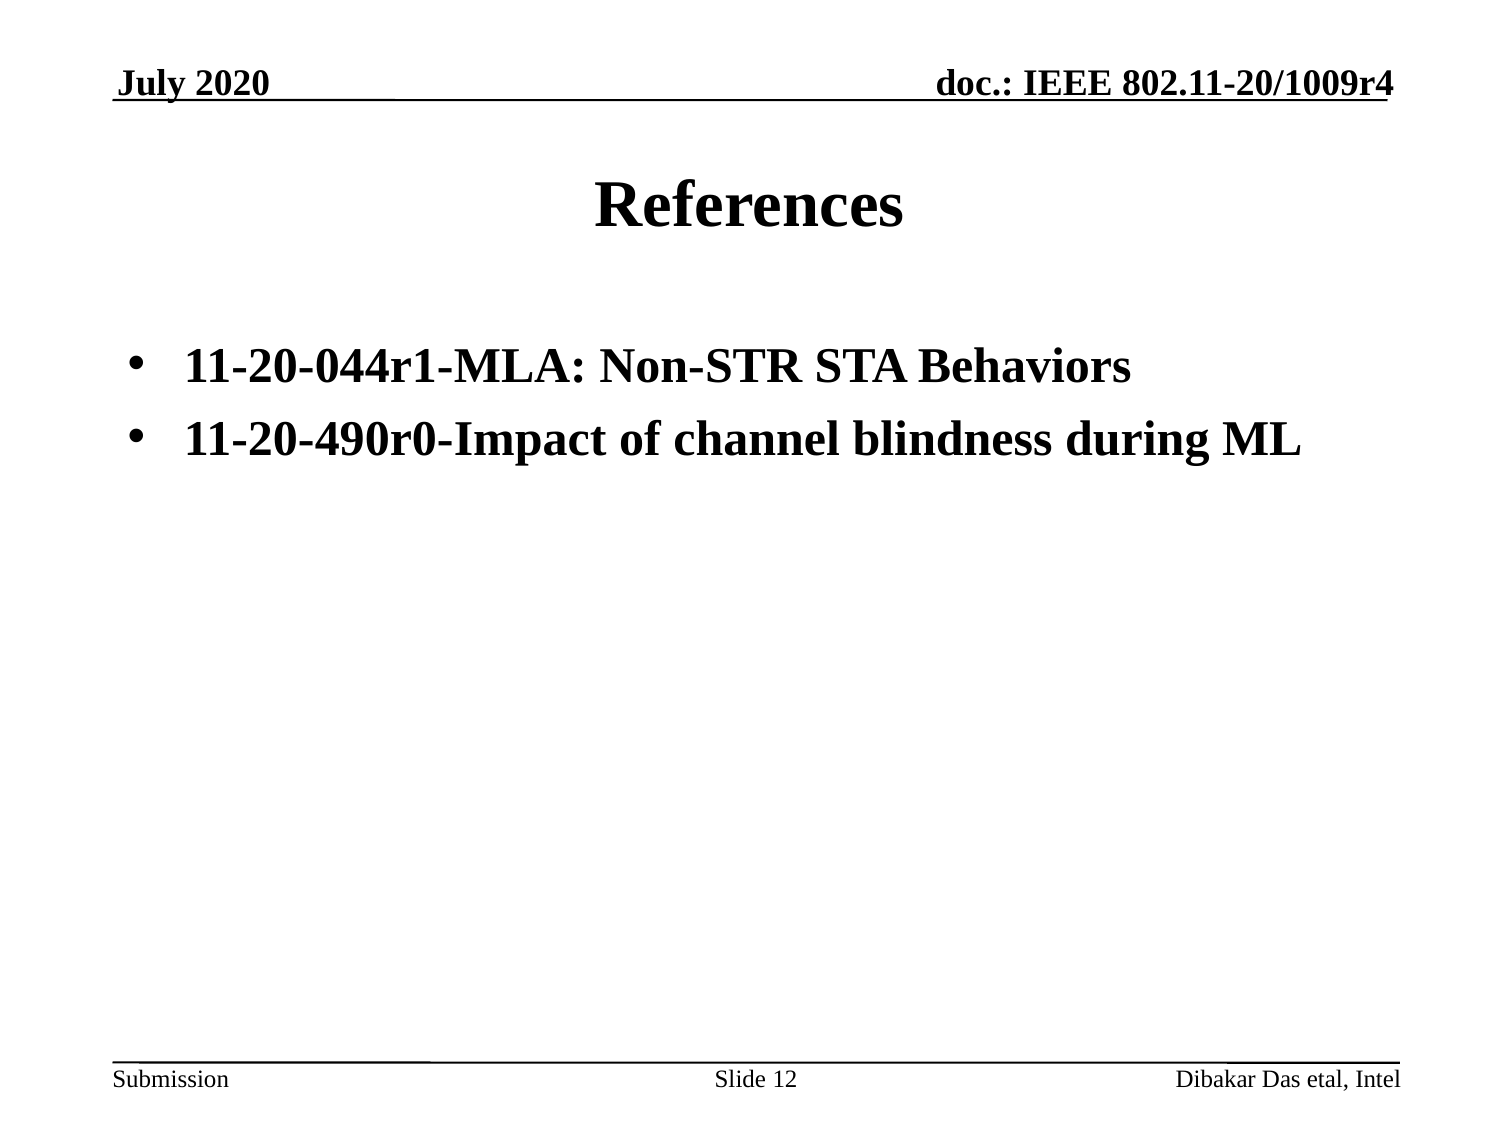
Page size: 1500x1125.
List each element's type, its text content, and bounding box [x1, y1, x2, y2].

slide_number Slide 12 [712, 1061, 800, 1123]
title References [112, 112, 1388, 288]
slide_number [116, 58, 507, 104]
list 11-20-044r1-MLA: Non-STR STA Behaviors 11-20-490r0-Impact of channel blindness during ML [112, 324, 1388, 1016]
footer Dibakar Das etal, Intel [1019, 1061, 1402, 1093]
